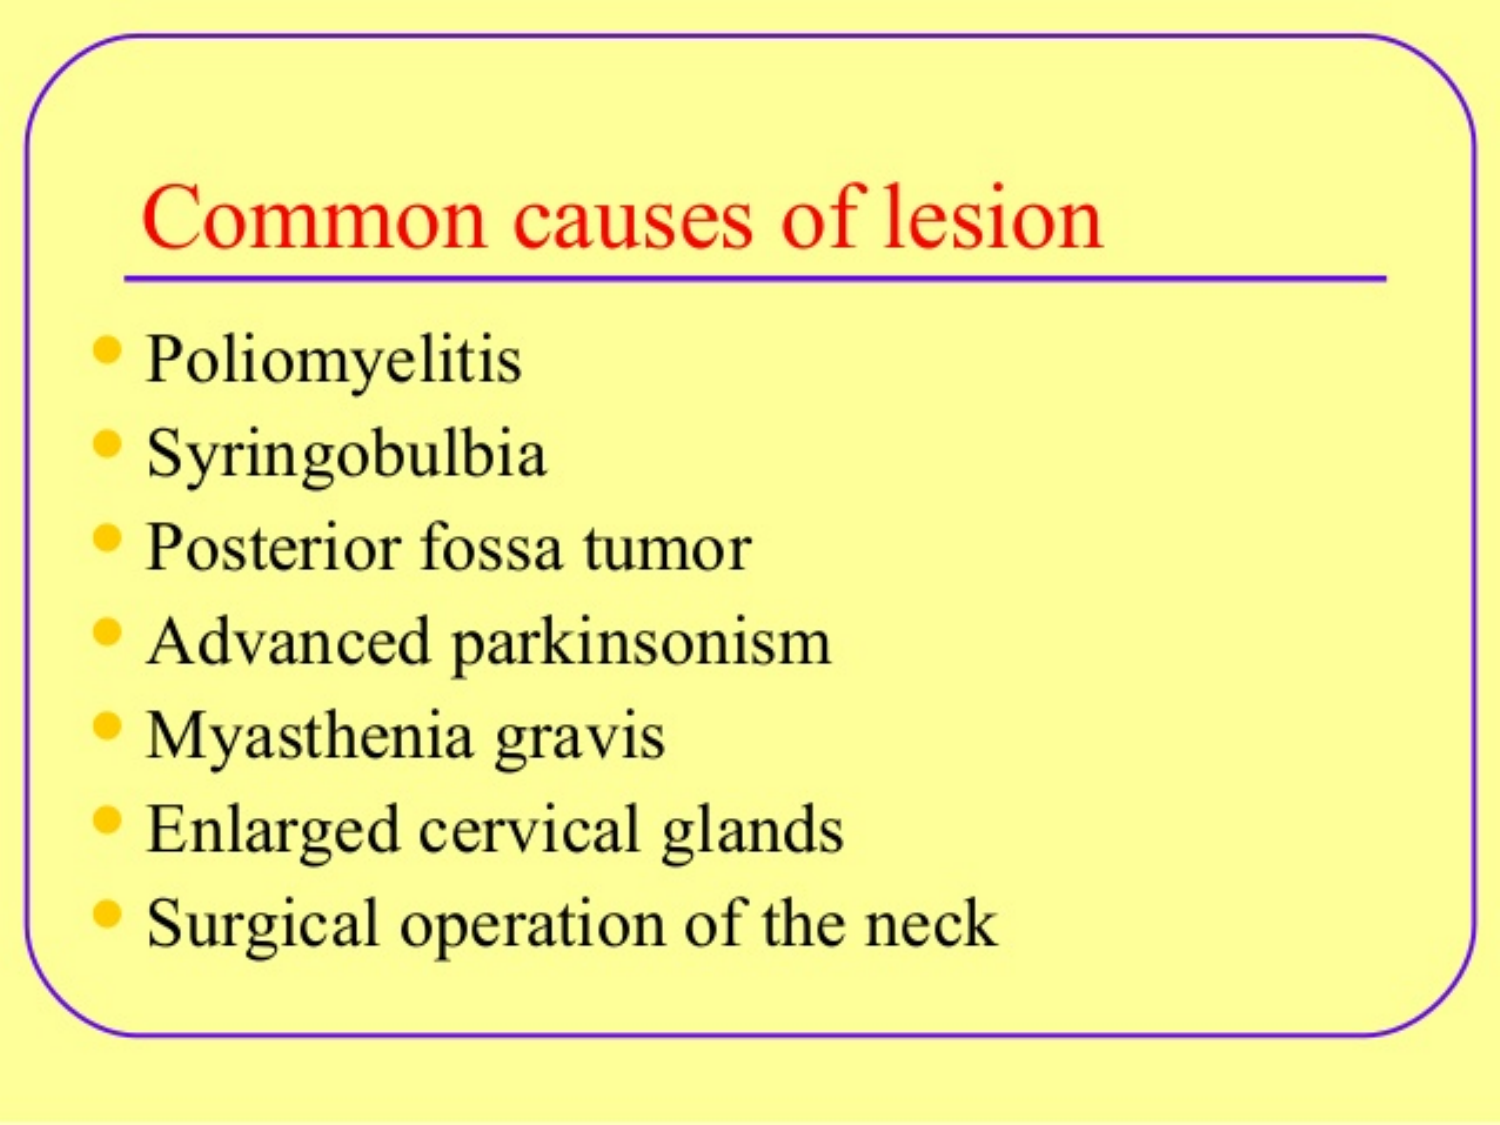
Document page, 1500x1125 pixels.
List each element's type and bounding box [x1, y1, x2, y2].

list [0, 0, 1500, 1125]
